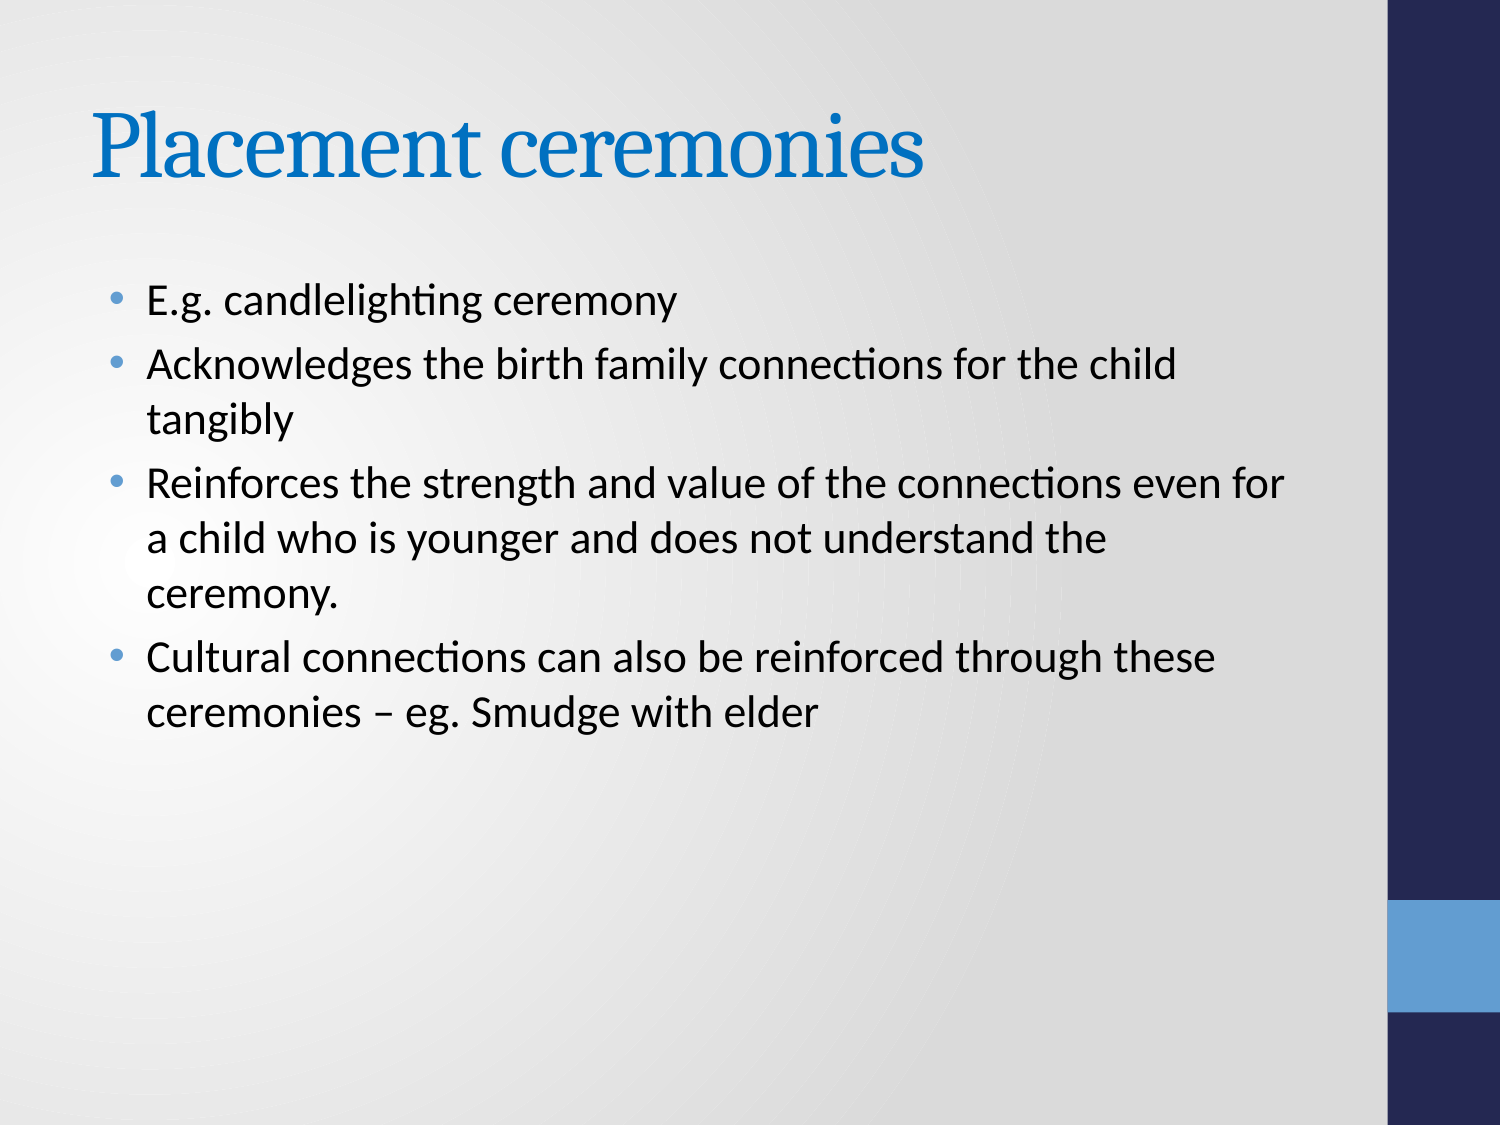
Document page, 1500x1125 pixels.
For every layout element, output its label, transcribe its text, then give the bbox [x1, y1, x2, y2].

title Placement ceremonies [75, 45, 1325, 233]
list E.g. candlelighting ceremony Acknowledges the birth family connections for the child tangibly Reinforces the strength and value of the connections even for a child who is younger and does not understand the ceremony. Cultural connections can also be reinforced through these ceremonies – eg. Smudge with elder [75, 262, 1325, 1050]
